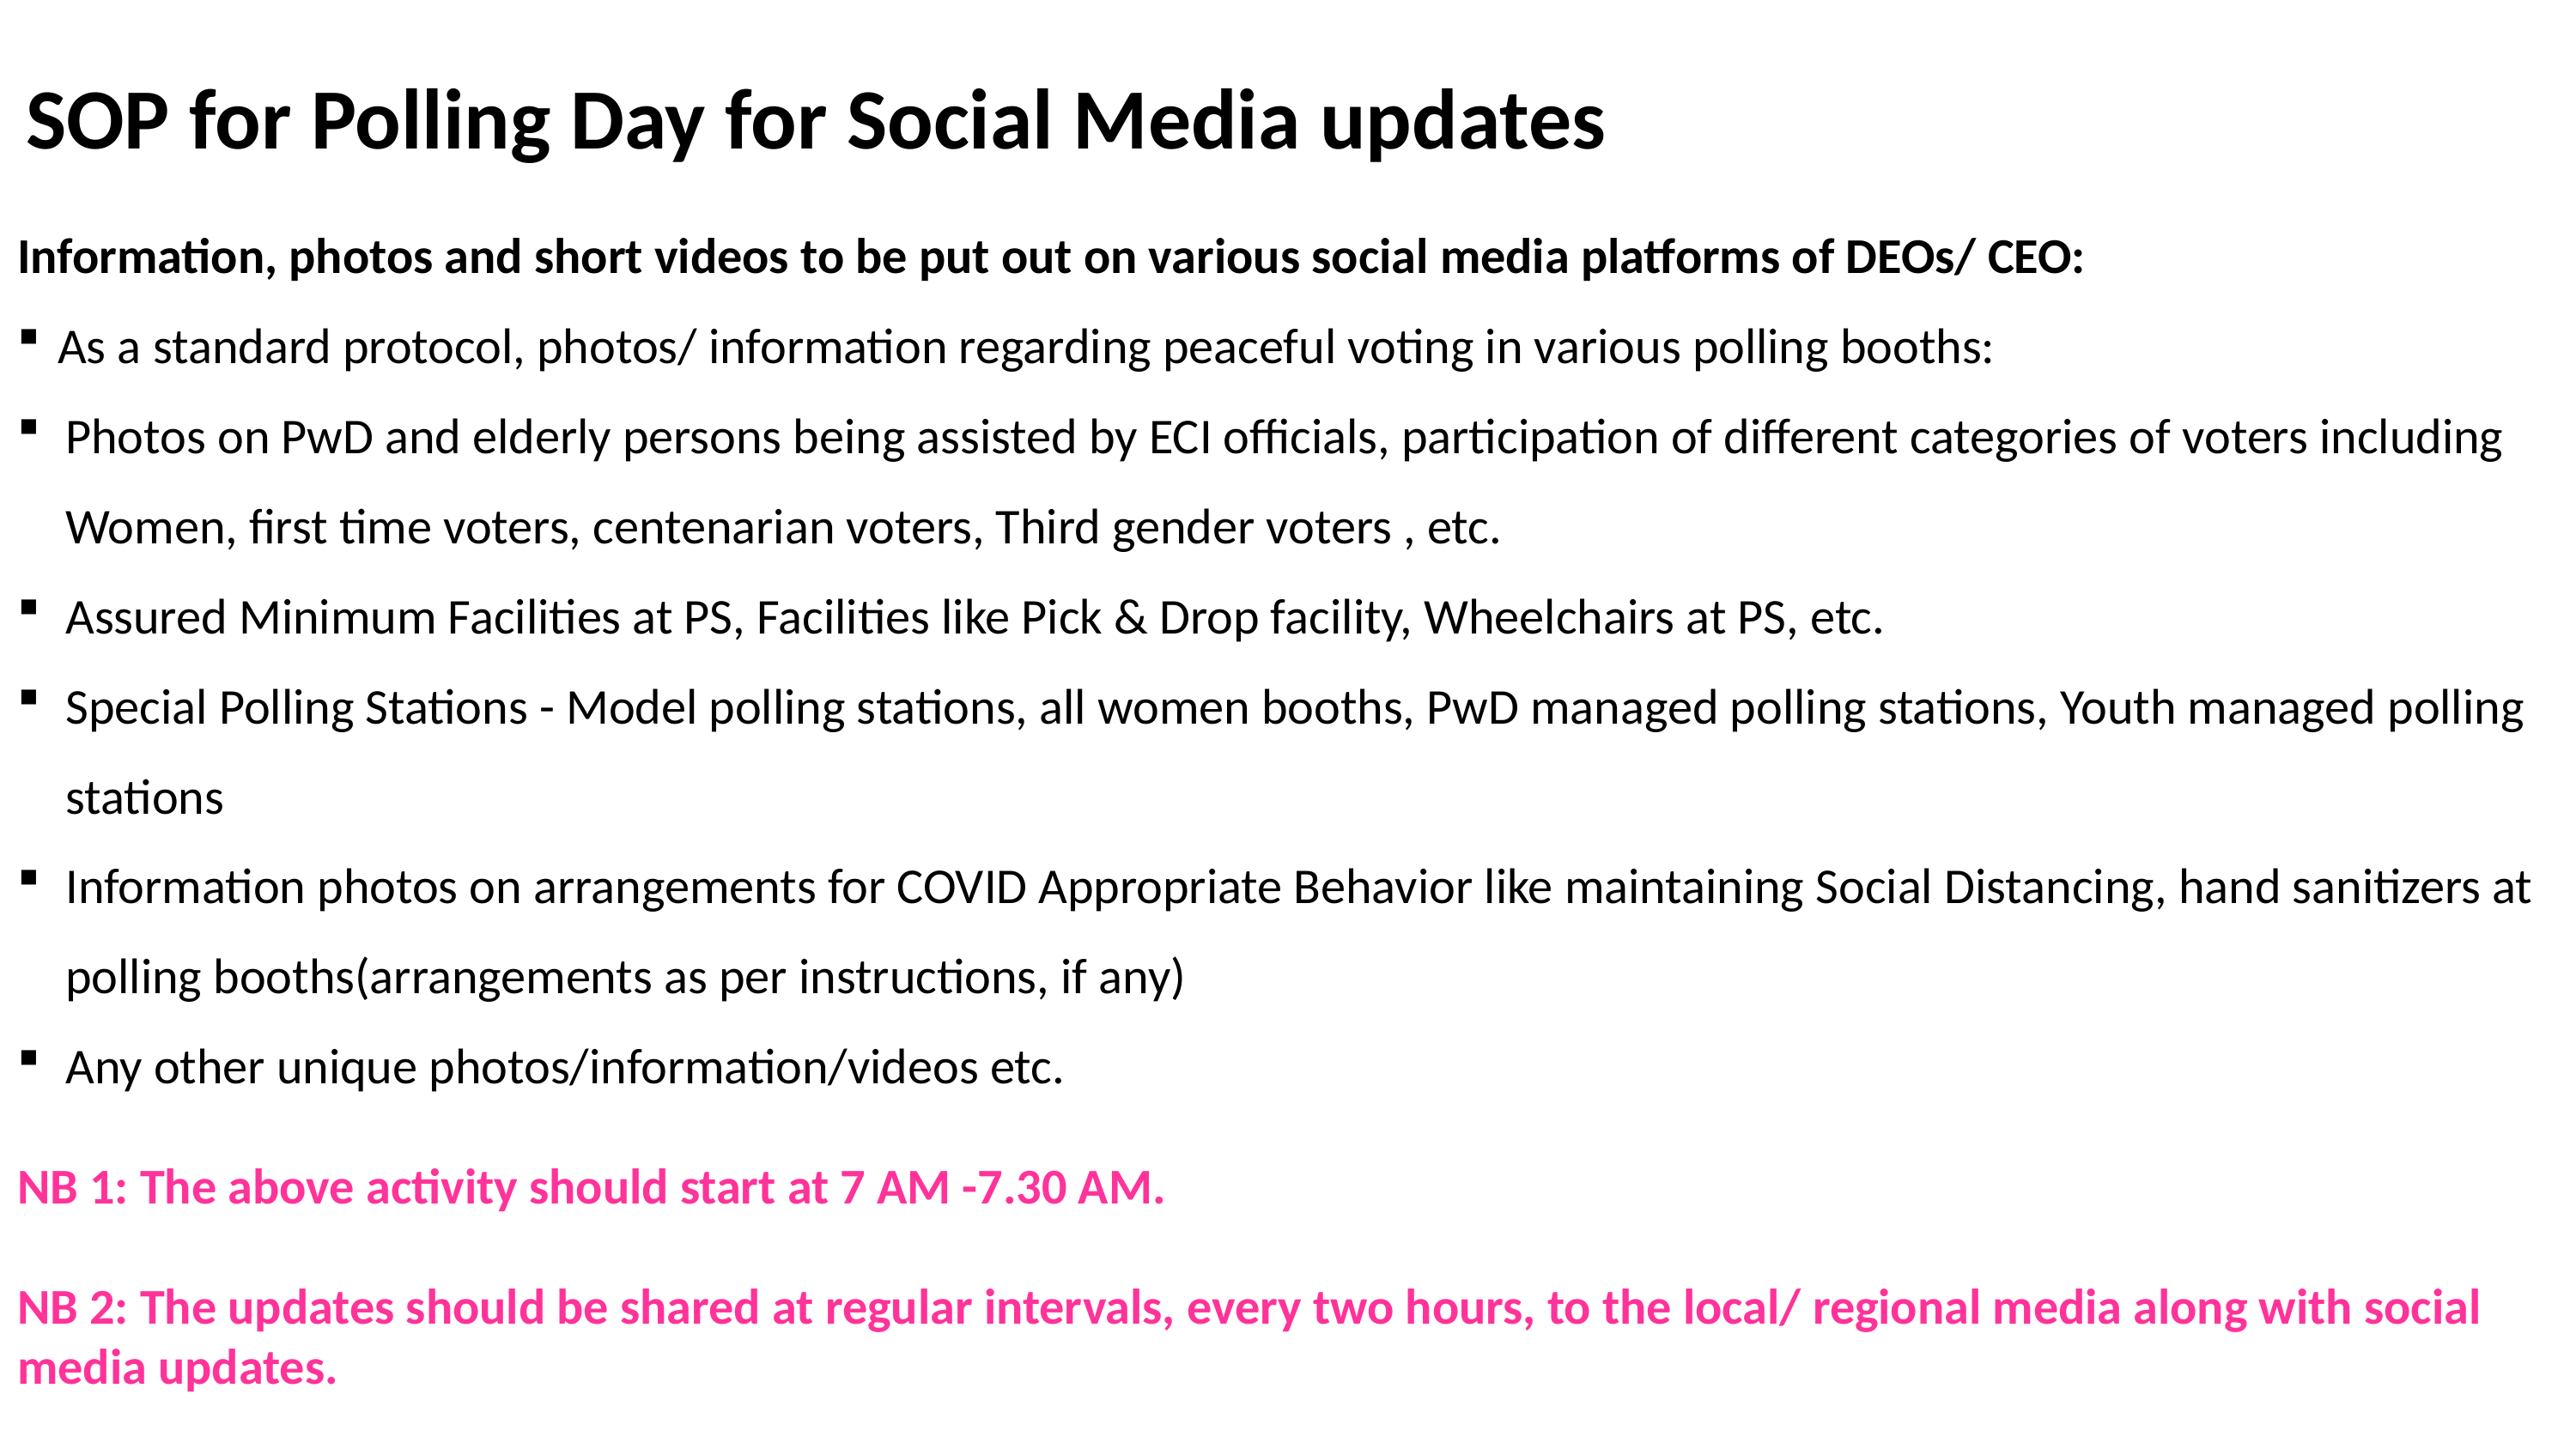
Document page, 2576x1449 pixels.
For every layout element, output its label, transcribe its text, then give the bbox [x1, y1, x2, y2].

text_box Information, photos and short videos to be put out on various social media platforms of DEOs/ CEO: As a standard protocol, photos/ information regarding peaceful voting in various polling booths: Photos on PwD and elderly persons being assisted by ECI officials, participation of different categories of voters including Women, first time voters, centenarian voters, Third gender voters , etc. Assured Minimum Facilities at PS, Facilities like Pick & Drop facility, Wheelchairs at PS, etc. Special Polling Stations - Model polling stations, all women booths, PwD managed polling stations, Youth managed polling stations Information photos on arrangements for COVID Appropriate Behavior like maintaining Social Distancing, hand sanitizers at polling booths(arrangements as per instructions, if any) Any other unique photos/information/videos etc. NB 1: The above activity should start at 7 AM -7.30 AM. NB 2: The updates should be shared at regular intervals, every two hours, to the local/ regional media along with social media updates. [4, 216, 2576, 1449]
text_box SOP for Polling Day for Social Media updates [0, 37, 2438, 192]
